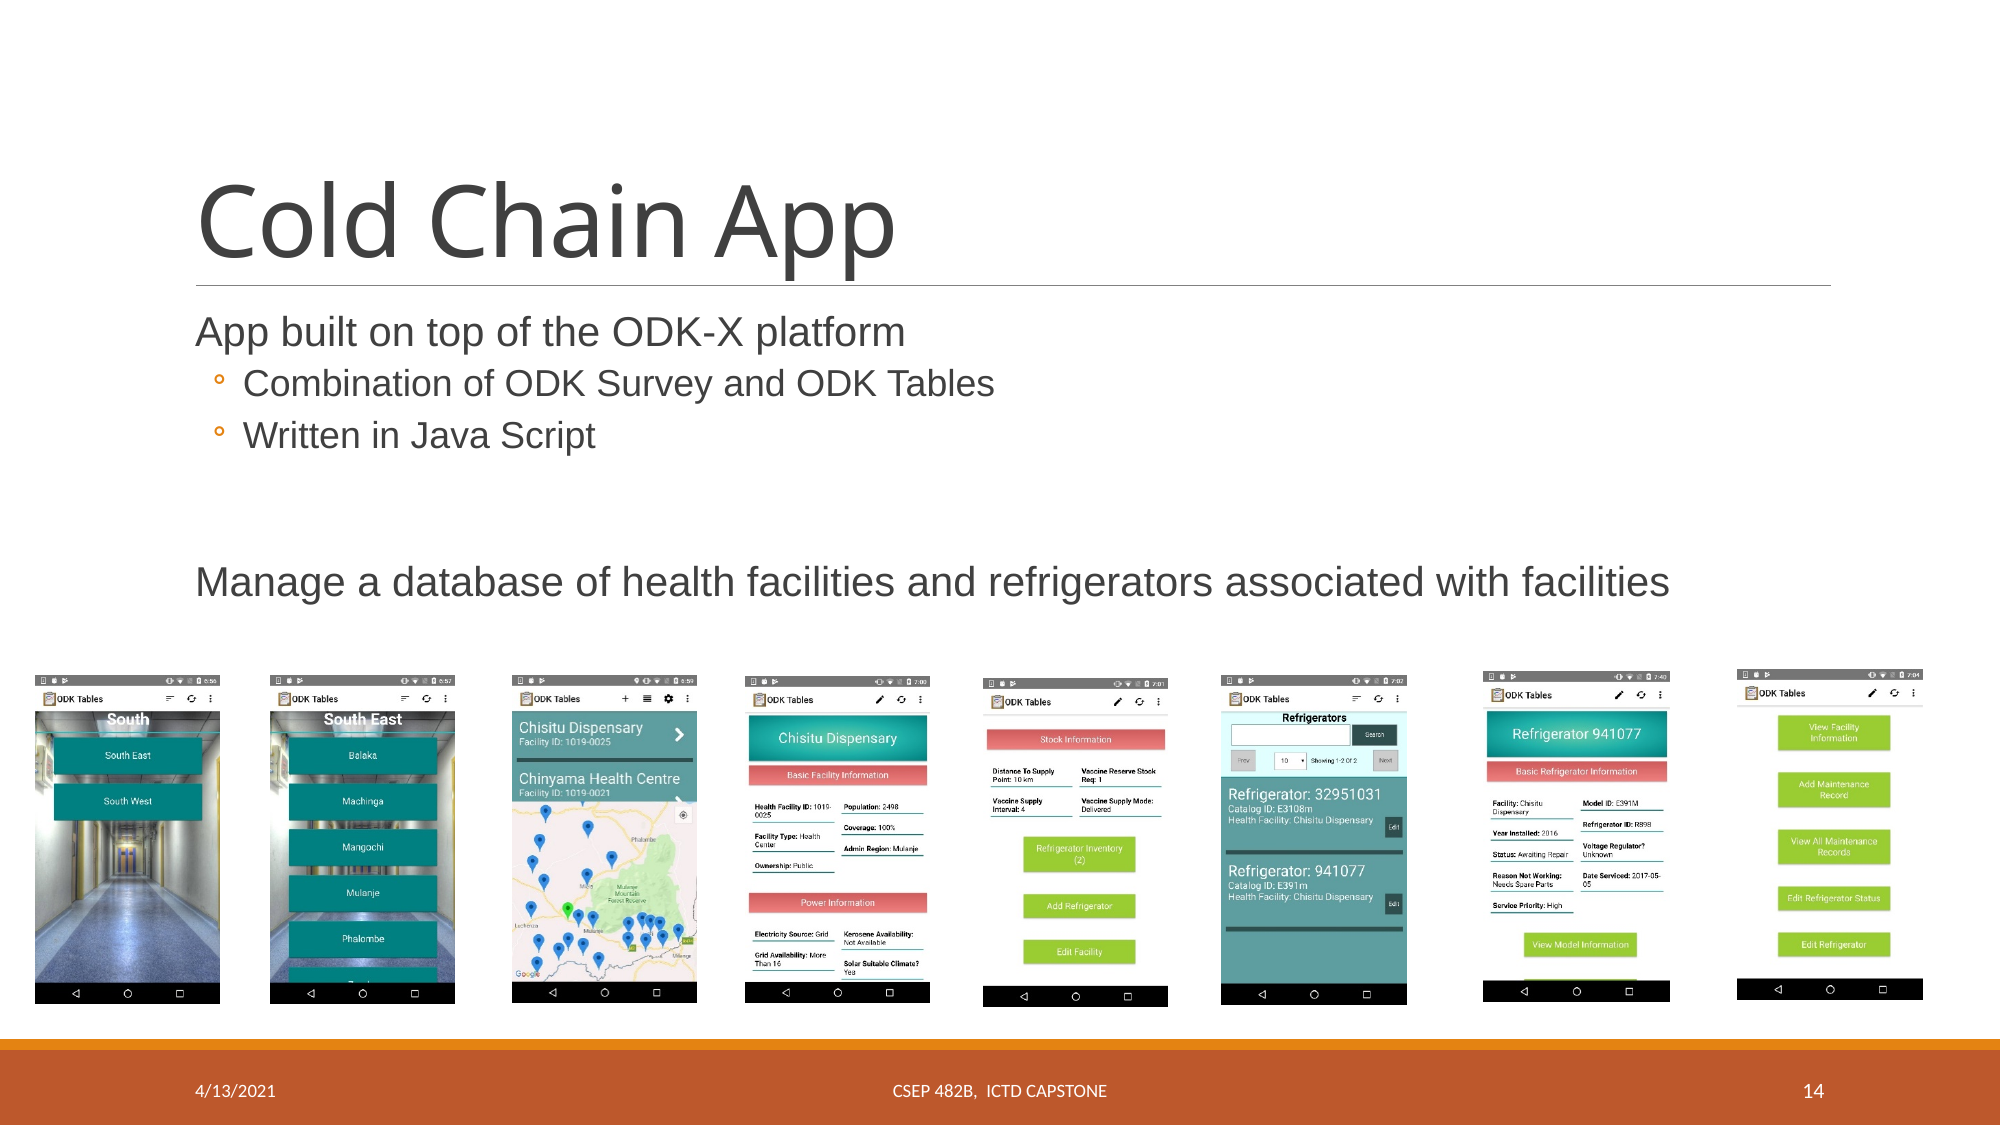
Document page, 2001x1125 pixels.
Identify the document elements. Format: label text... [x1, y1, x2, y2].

picture [269, 674, 456, 1004]
slide_number 14 [1624, 1059, 1840, 1120]
footer CSEP 482B, ICTD Capstone [604, 1059, 1396, 1120]
picture [982, 677, 1168, 1007]
list App built on top of the ODK-X platform Combination of ODK Survey and ODK Tables Written in Java Script Manage a database of health facilities and refrigerators associated with facilities [180, 302, 1830, 963]
picture [512, 674, 698, 1004]
title Cold Chain App [180, 47, 1830, 285]
picture [1483, 671, 1670, 1002]
picture [1220, 674, 1408, 1006]
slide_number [180, 1059, 586, 1120]
picture [745, 676, 930, 1004]
picture [35, 674, 221, 1004]
picture [1736, 669, 1924, 1000]
